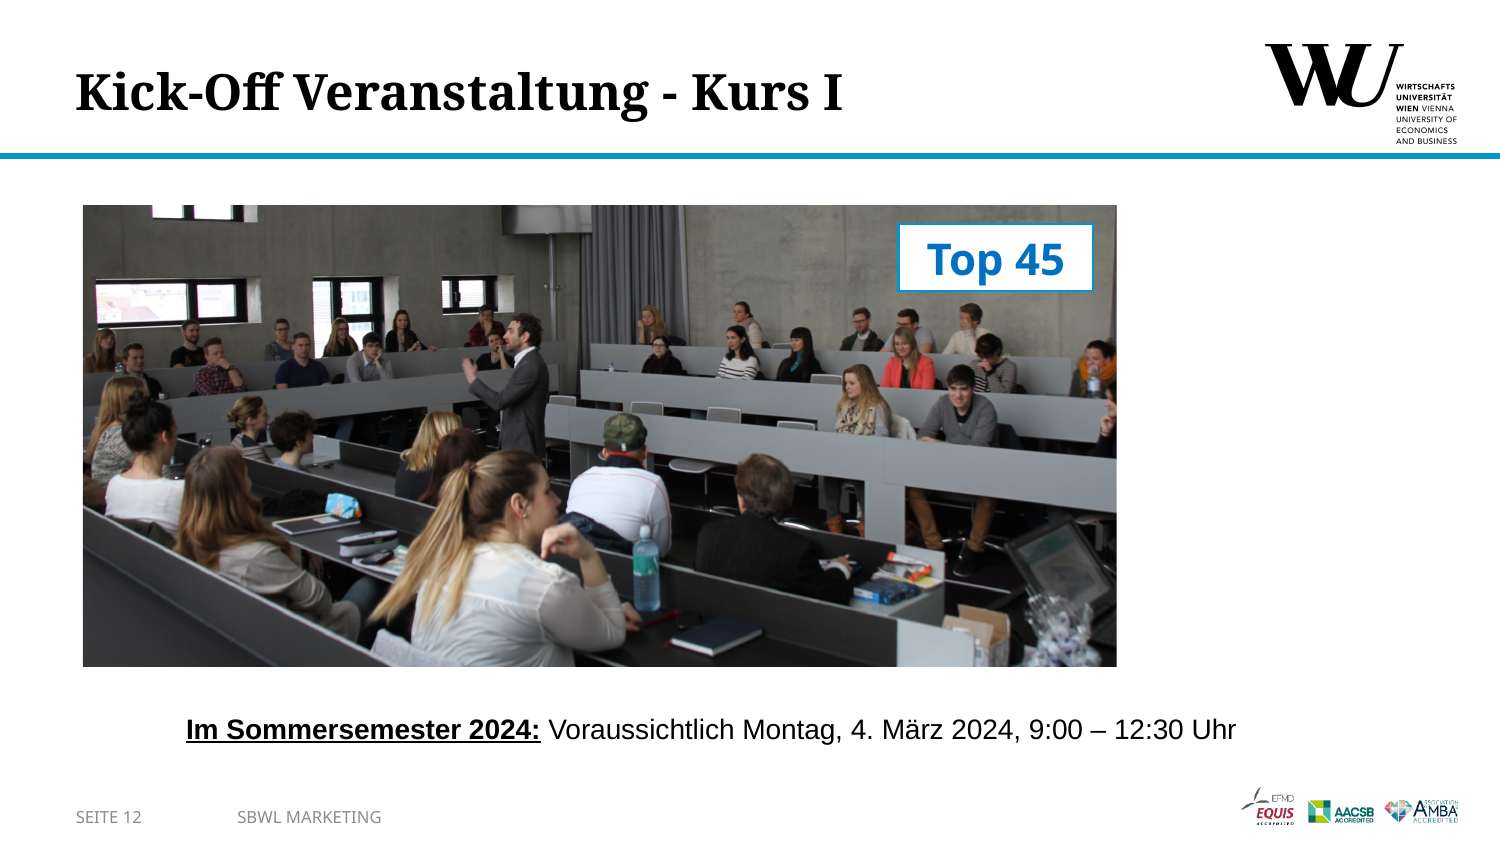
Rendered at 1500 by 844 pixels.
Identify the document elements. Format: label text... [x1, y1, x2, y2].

picture [82, 205, 1117, 667]
slide_number SEITE 12 [75, 799, 223, 838]
picture [1241, 787, 1458, 825]
text_box Im Sommersemester 2024: Voraussichtlich Montag, 4. März 2024, 9:00 – 12:30 Uhr [171, 703, 1253, 753]
title Kick-Off Veranstaltung - Kurs I [75, 27, 1198, 155]
footer SBWL Marketing [223, 799, 750, 838]
picture [1265, 44, 1457, 146]
